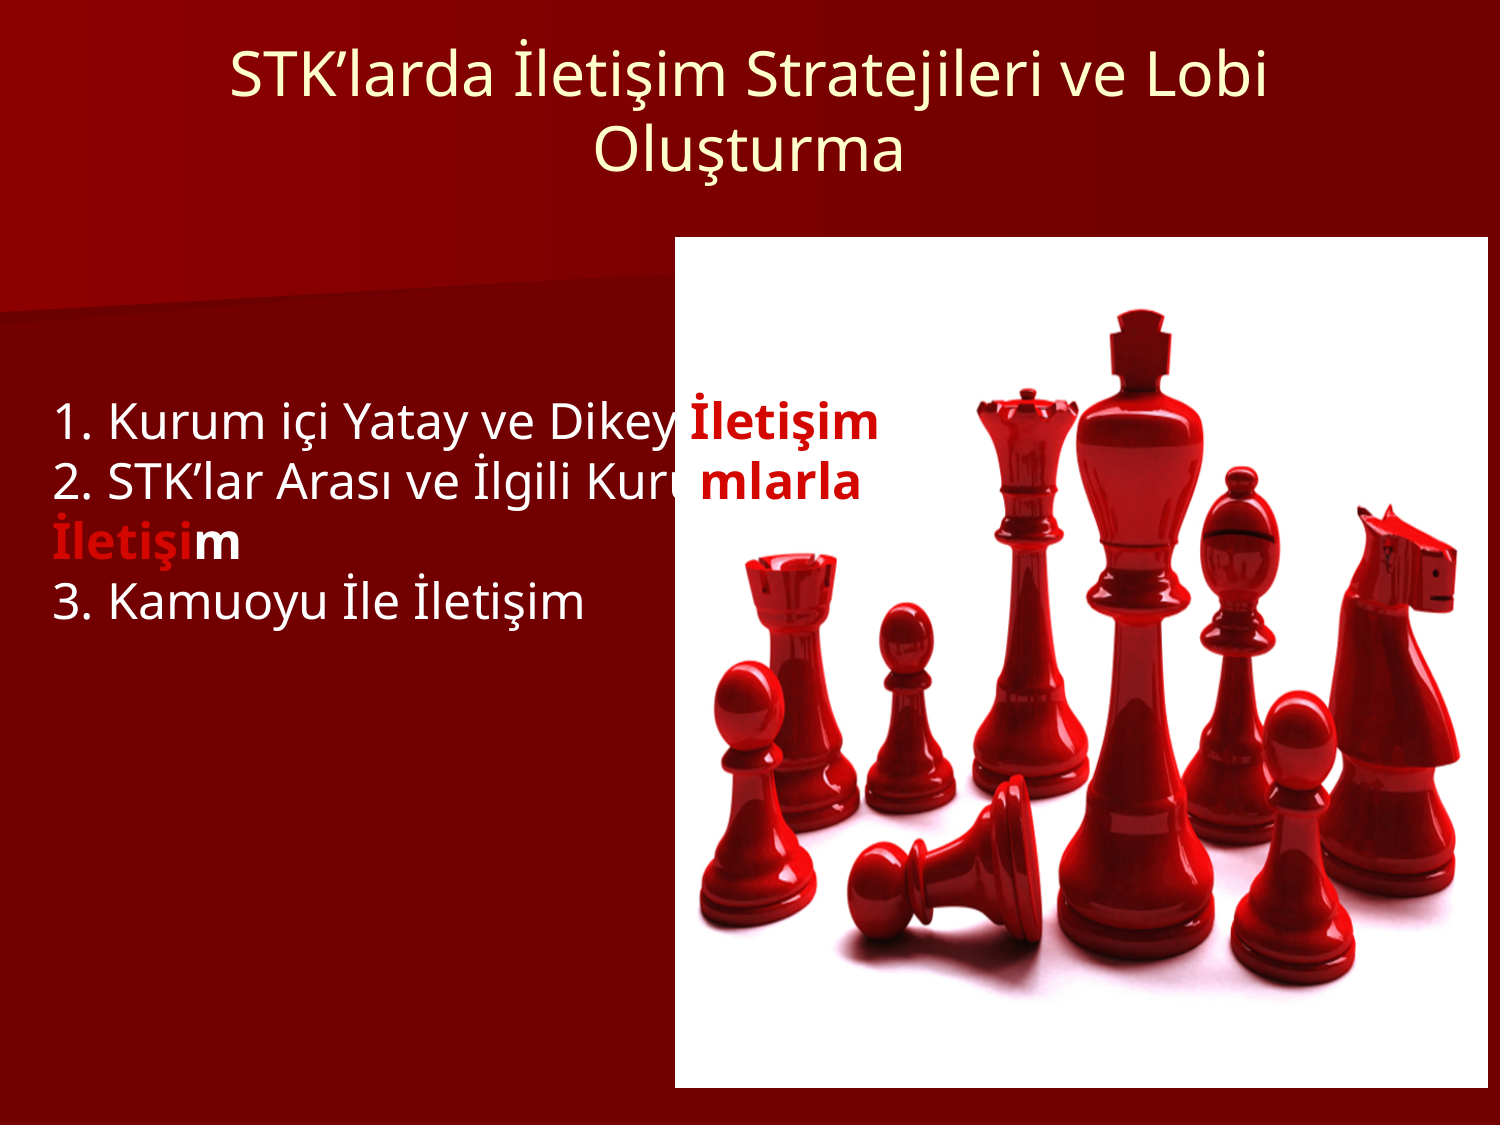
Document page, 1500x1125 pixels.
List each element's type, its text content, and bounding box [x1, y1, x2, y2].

picture [674, 237, 1488, 1088]
text_box 1. Kurum içi Yatay ve Dikey İletişim 2. STK’lar Arası ve İlgili Kurumlarla İletişim 3. Kamuoyu İle İletişim [37, 382, 669, 637]
title STK’larda İletişim Stratejileri ve Lobi Oluşturma [74, 49, 1426, 163]
